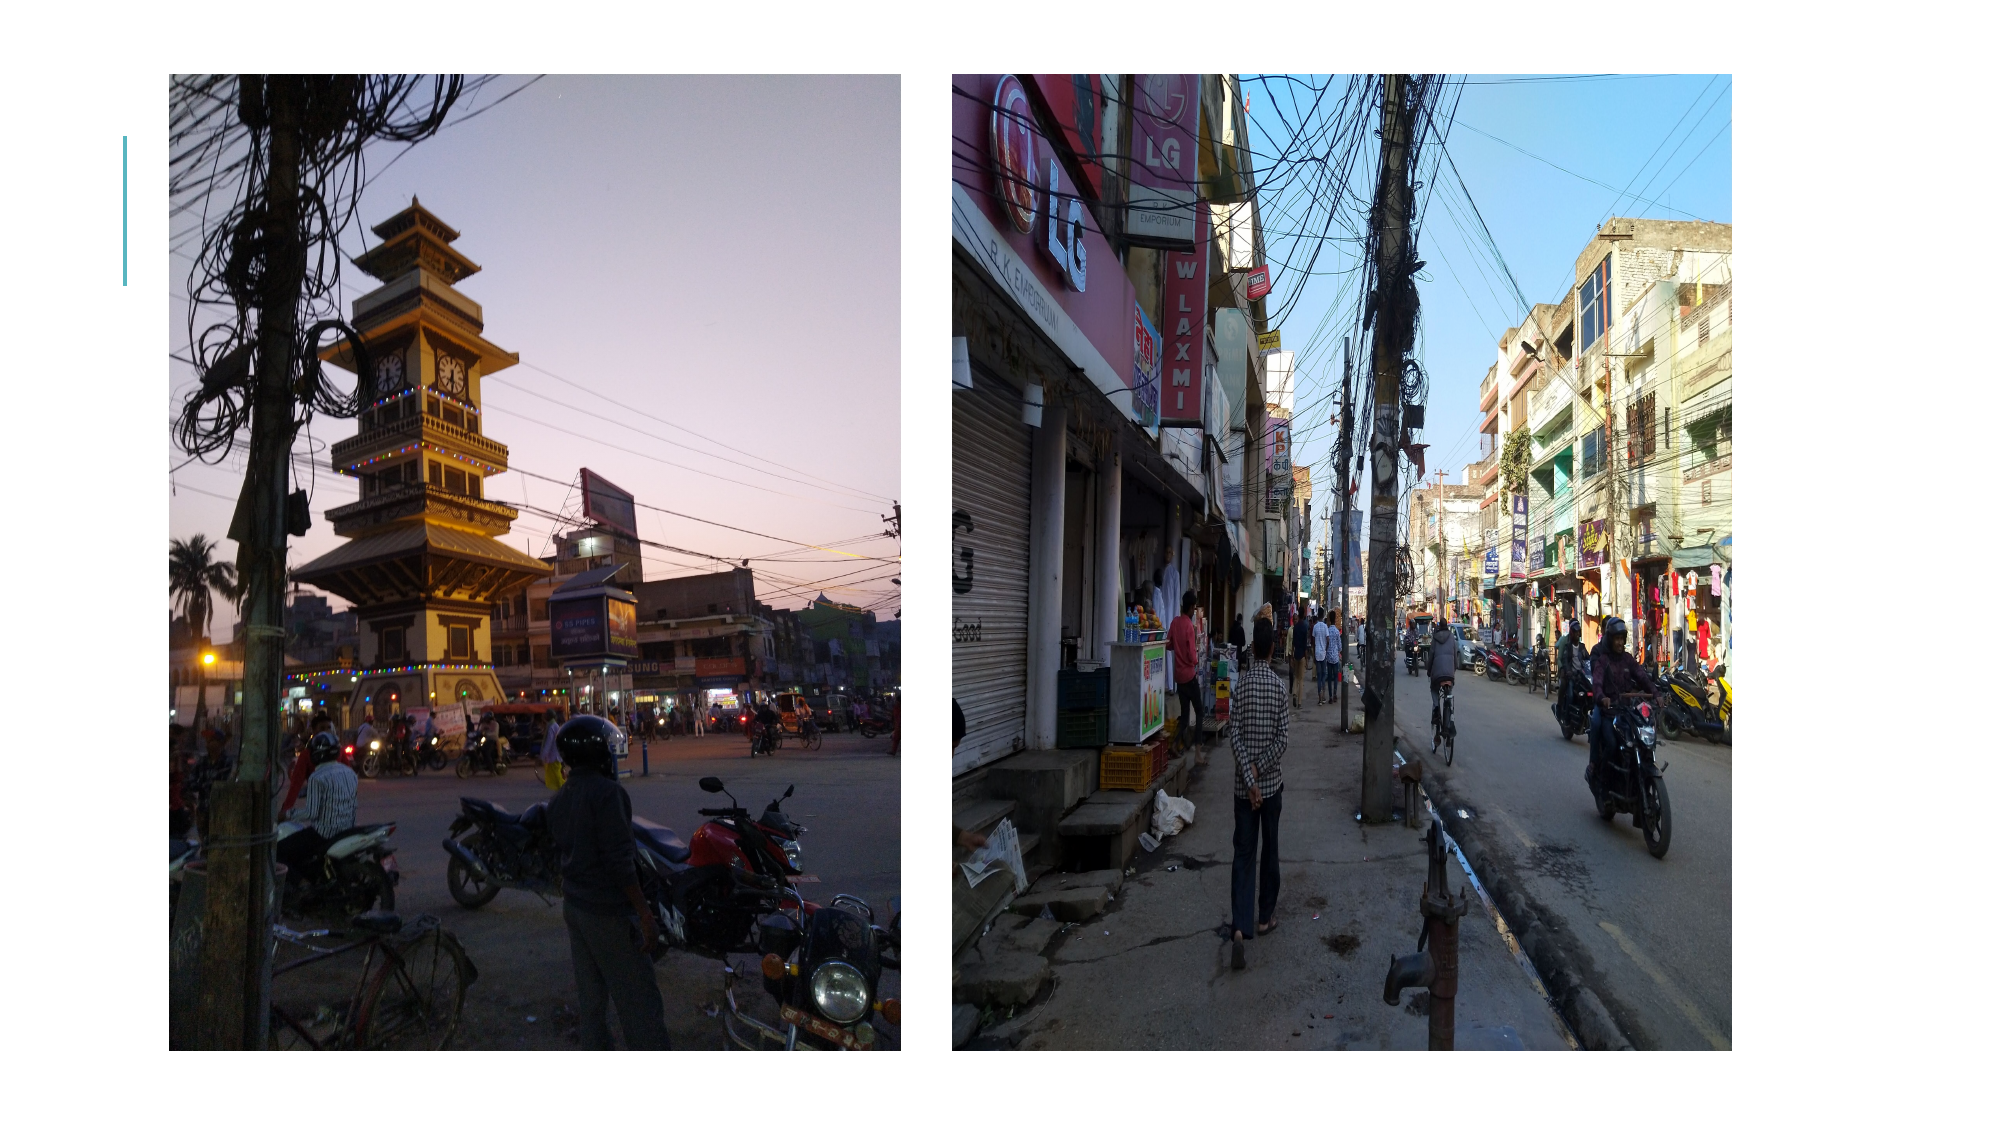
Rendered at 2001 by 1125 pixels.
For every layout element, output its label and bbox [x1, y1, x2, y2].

picture [952, 74, 1733, 1051]
list [168, 74, 902, 1051]
